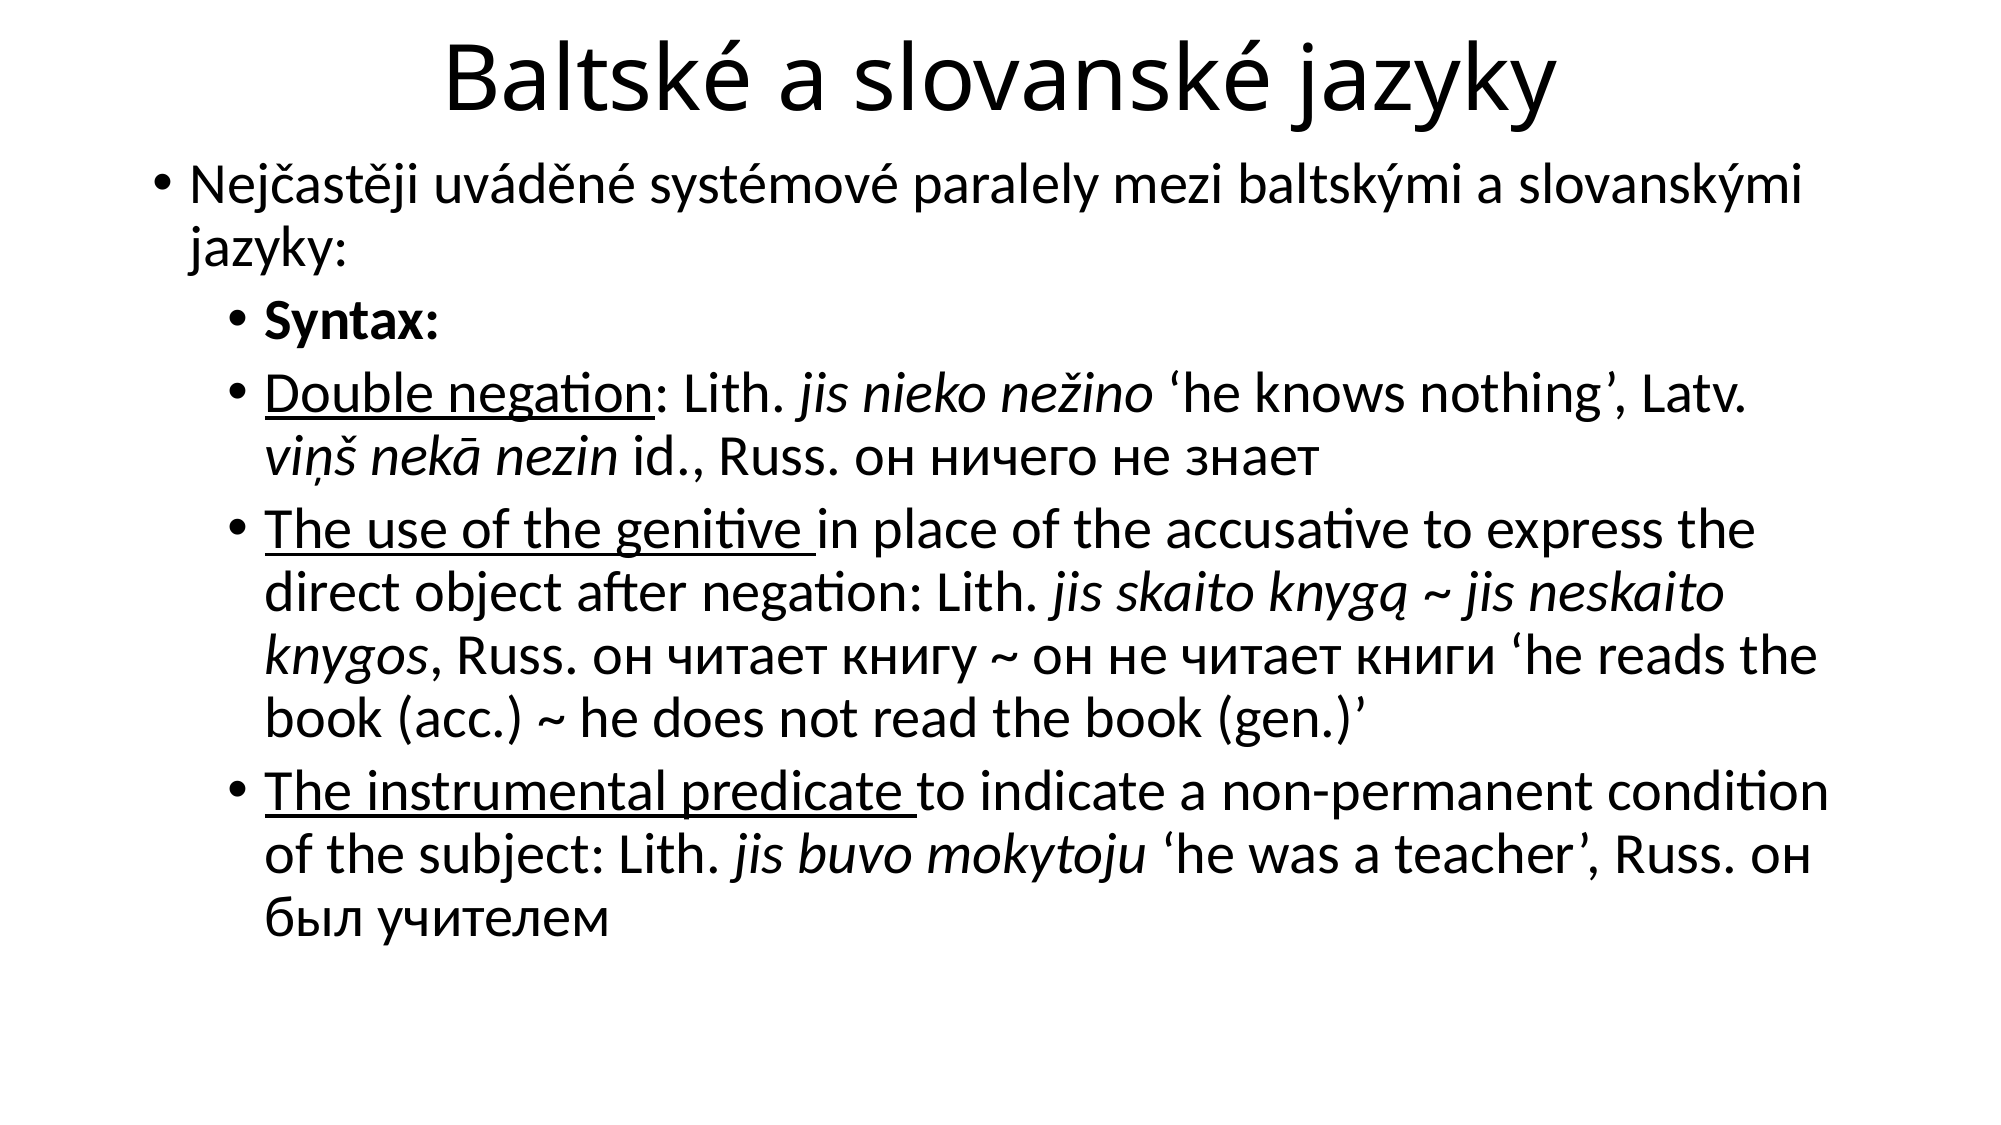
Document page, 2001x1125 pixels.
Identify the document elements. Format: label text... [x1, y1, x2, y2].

title Baltské a slovanské jazyky [137, 15, 1863, 145]
list Nejčastěji uváděné systémové paralely mezi baltskými a slovanskými jazyky: Syntax: Double negation: Lith. jis nieko nežino ‘he knows nothing’, Latv. viņš nekā nezin id., Russ. он ничего не знает The use of the genitive in place of the accusative to express the direct object after negation: Lith. jis skaito knygą ~ jis neskaito knygos, Russ. он читает книгу ~ он не читает книги ‘he reads the book (acc.) ~ he does not read the book (gen.)’ The instrumental predicate to indicate a non-permanent condition of the subject: Lith. jis buvo mokytoju ‘he was a teacher’, Russ. он был учителем [137, 145, 1863, 1097]
